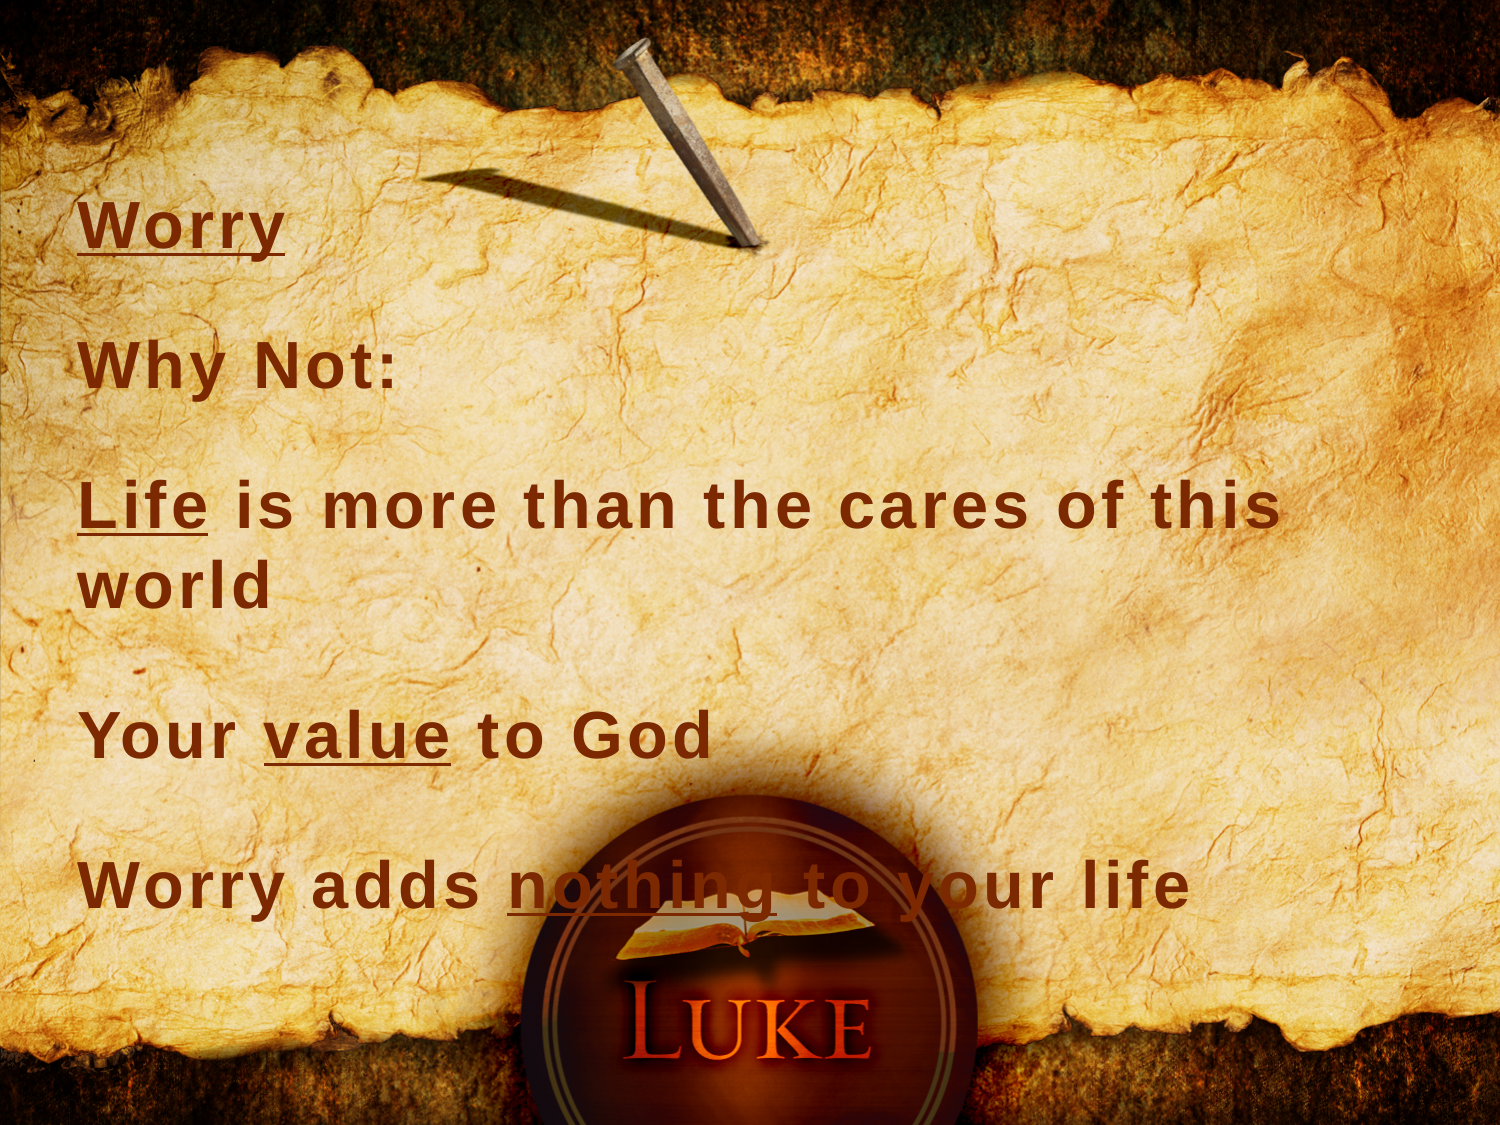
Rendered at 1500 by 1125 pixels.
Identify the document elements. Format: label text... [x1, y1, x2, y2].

text_box Worry Why Not: Life is more than the cares of this world Your value to God Worry adds nothing to your life [62, 174, 1363, 1090]
picture [0, 0, 1500, 1125]
